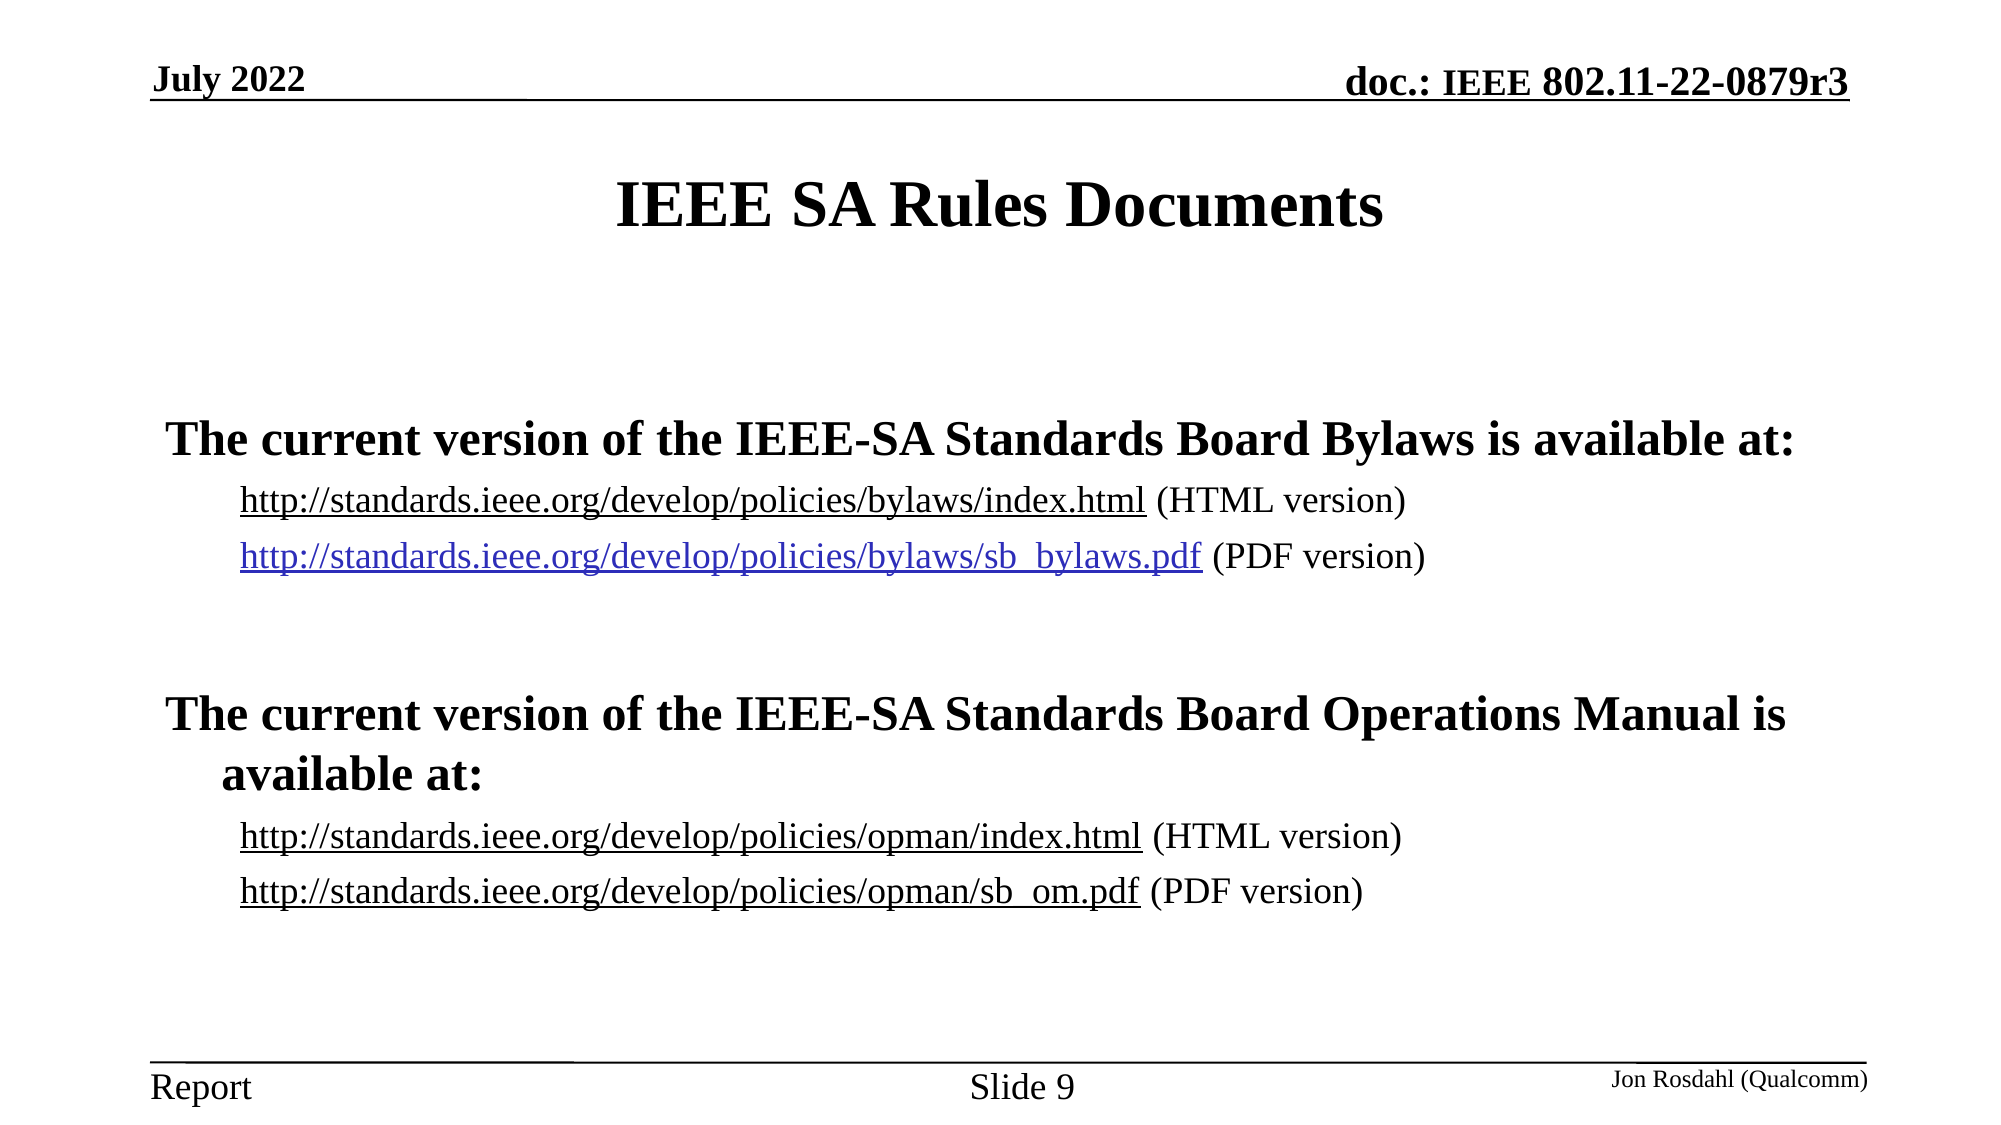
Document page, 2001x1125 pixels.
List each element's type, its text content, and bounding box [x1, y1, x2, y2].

footer Jon Rosdahl (Qualcomm) [1171, 1061, 1869, 1093]
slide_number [152, 54, 563, 100]
title IEEE SA Rules Documents [149, 112, 1850, 288]
list The current version of the IEEE-SA Standards Board Bylaws is available at: http://standards.ieee.org/develop/policies/bylaws/index.html (HTML version) http://standards.ieee.org/develop/policies/bylaws/sb_bylaws.pdf (PDF version) The current version of the IEEE-SA Standards Board Operations Manual is available at: http://standards.ieee.org/develop/policies/opman/index.html (HTML version) http://standards.ieee.org/develop/policies/opman/sb_om.pdf (PDF version) [149, 324, 1850, 1000]
slide_number Slide 9 [950, 1061, 1095, 1125]
